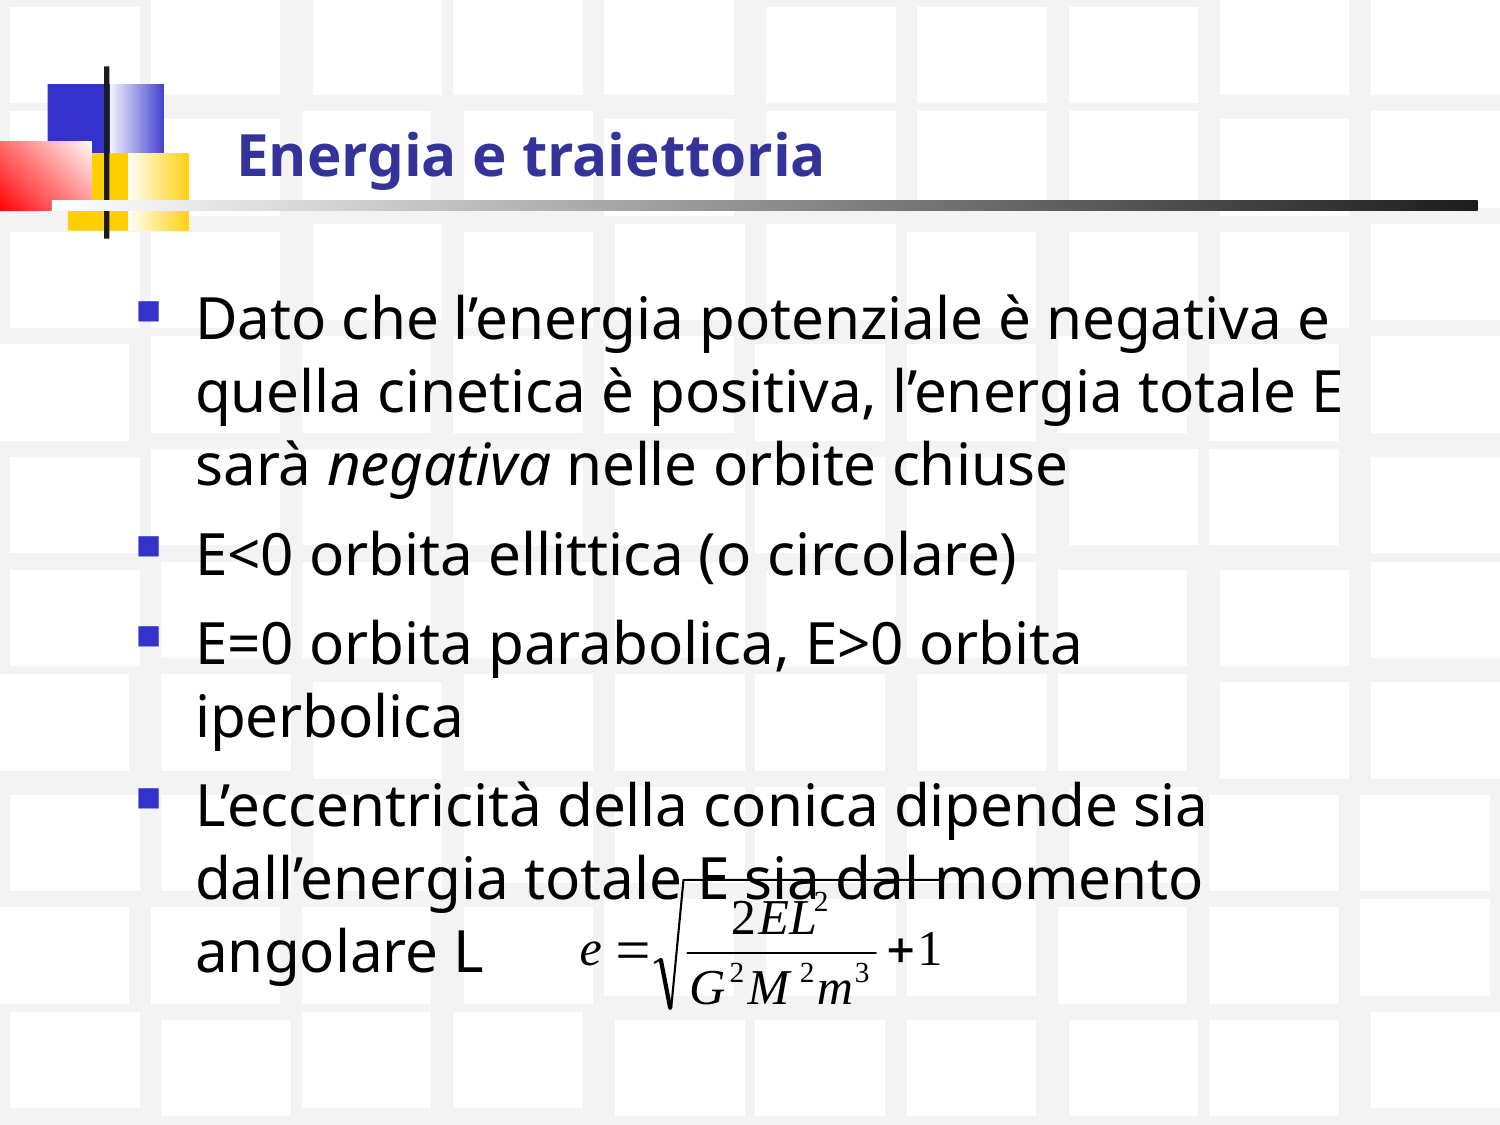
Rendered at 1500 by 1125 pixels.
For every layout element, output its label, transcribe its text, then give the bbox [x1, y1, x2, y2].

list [572, 869, 950, 1021]
picture [0, 0, 1500, 1125]
text_box Dato che l’energia potenziale è negativa e quella cinetica è positiva, l’energia totale E sarà negativa nelle orbite chiuse E<0 orbita ellittica (o circolare) E=0 orbita parabolica, E>0 orbita iperbolica L’eccentricità della conica dipende sia dall’energia totale E sia dal momento angolare L [135, 278, 1353, 917]
title Energia e traiettoria [221, 35, 1500, 196]
